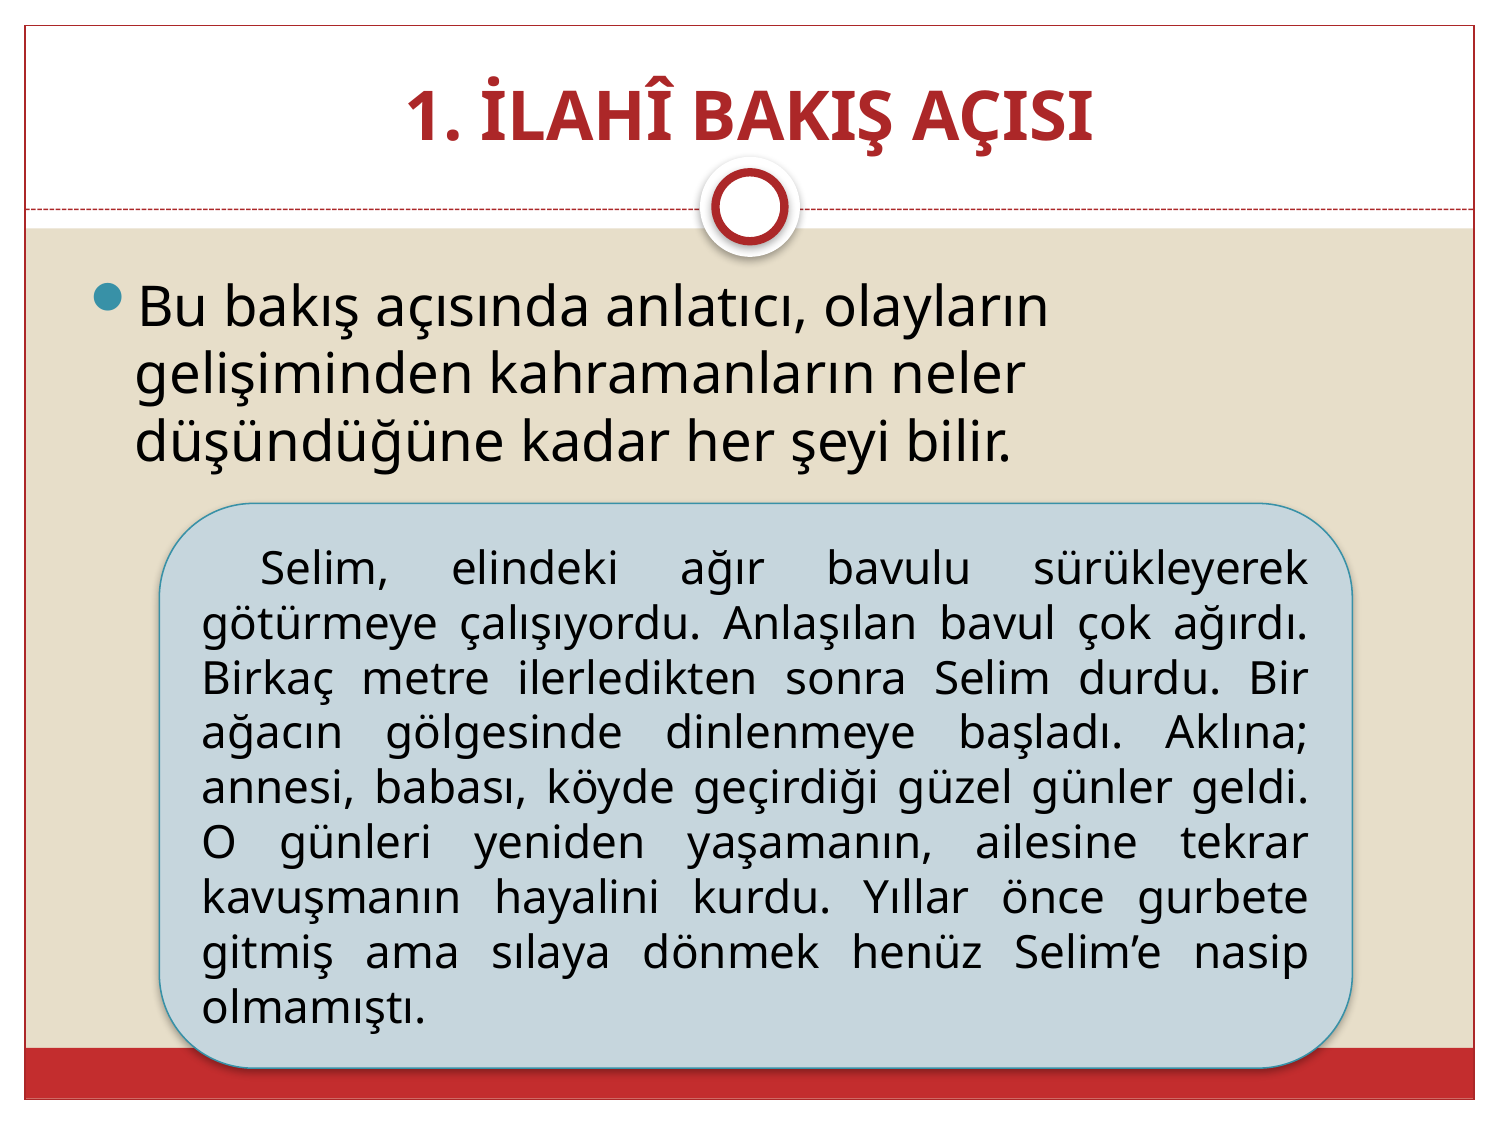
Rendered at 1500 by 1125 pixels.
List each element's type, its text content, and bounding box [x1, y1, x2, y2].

text_box Selim, elindeki ağır bavulu sürükleyerek götürmeye çalışıyordu. Anlaşılan bavul çok ağırdı. Birkaç metre ilerledikten sonra Selim durdu. Bir ağacın gölgesinde dinlenmeye başladı. Aklına; annesi, babası, köyde geçirdiği güzel günler geldi. O günleri yeniden yaşamanın, ailesine tekrar kavuşmanın hayalini kurdu. Yıllar önce gurbete gitmiş ama sılaya dönmek henüz Selim’e nasip olmamıştı. [158, 502, 1354, 1069]
title 1. İLAHÎ BAKIŞ AÇISI [49, 37, 1450, 162]
list Bu bakış açısında anlatıcı, olayların gelişiminden kahramanların neler düşündüğüne kadar her şeyi bilir. [75, 262, 1300, 492]
